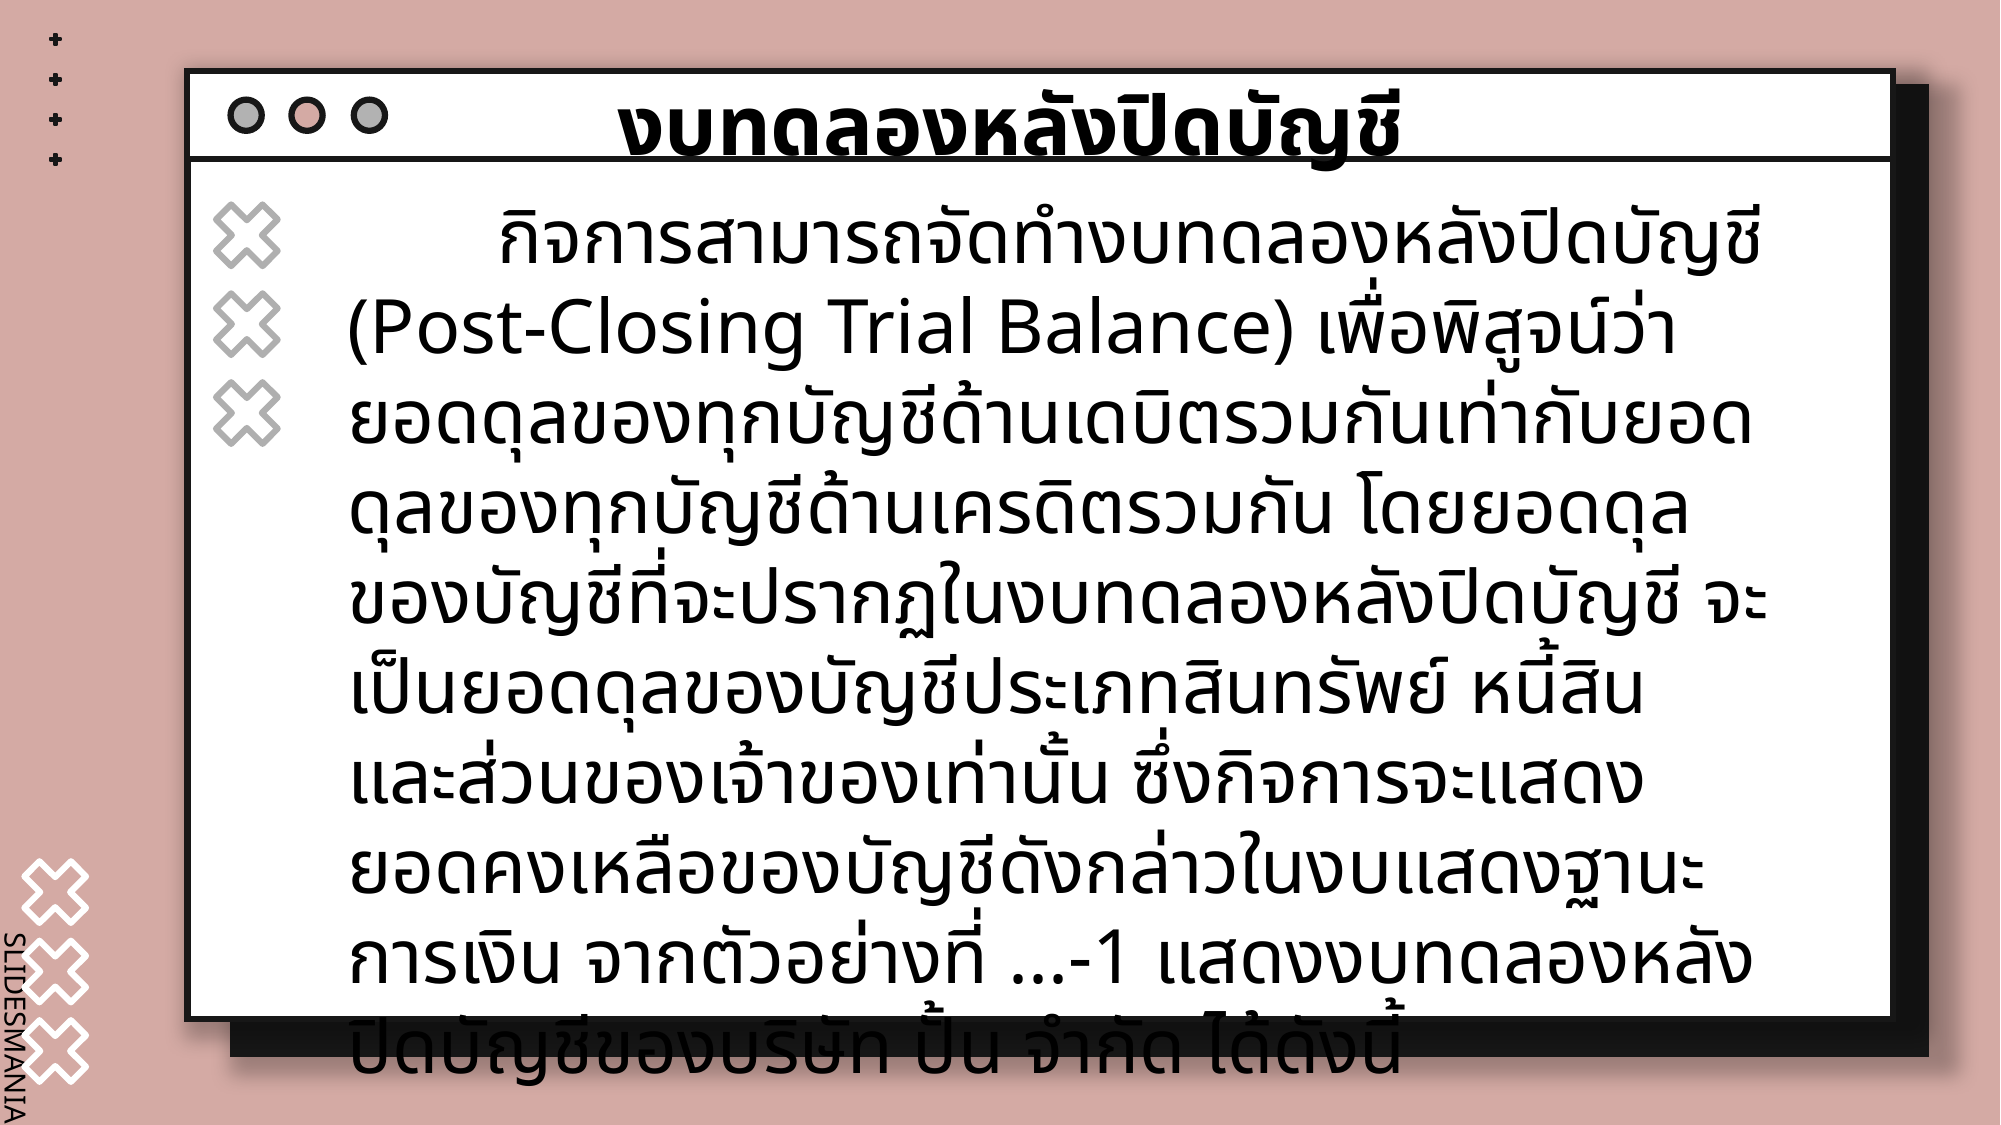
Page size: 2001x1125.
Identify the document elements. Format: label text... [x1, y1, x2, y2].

text_box กิจการสามารถจัดทำงบทดลองหลังปิดบัญชี (Post-Closing Trial Balance) เพื่อพิสูจน์ว่า ยอดดุลของทุกบัญชีด้านเดบิตรวมกันเท่ากับยอดดุลของทุกบัญชีด้านเครดิตรวมกัน โดยยอดดุลของบัญชีที่จะปรากฏในงบทดลองหลังปิดบัญชี จะเป็นยอดดุลของบัญชีประเภทสินทรัพย์ หนี้สิน และส่วนของเจ้าของเท่านั้น ซึ่งกิจการจะแสดงยอดคงเหลือของบัญชีดังกล่าวในงบแสดงฐานะการเงิน จากตัวอย่างที่ ...-1 แสดงงบทดลองหลังปิดบัญชีของบริษัท ปั้น จำกัด ได้ดังนี้ [332, 180, 1789, 1096]
text_box งบทดลองหลังปิดบัญชี [461, 64, 1561, 180]
